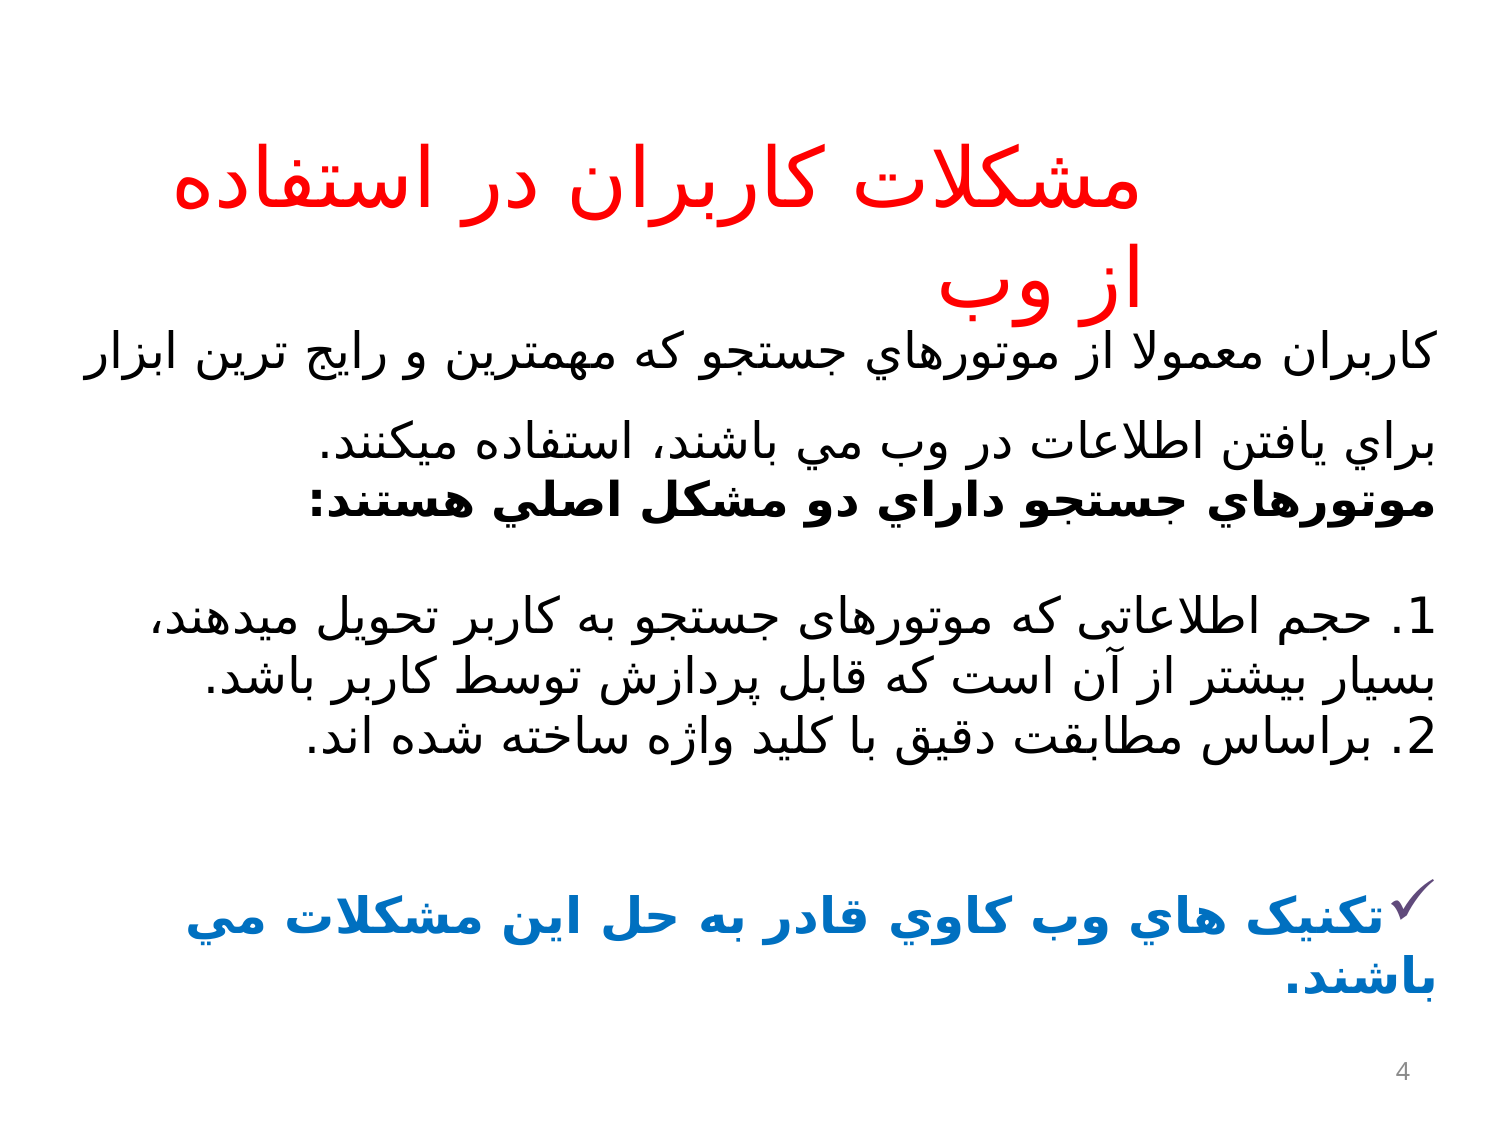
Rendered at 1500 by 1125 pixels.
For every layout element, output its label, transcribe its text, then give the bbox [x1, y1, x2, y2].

text_box مشکلات کاربران در استفاده از وب [70, 117, 1161, 281]
text_box کاربران معمولا از موتورهاي جستجو که مهمترين و رايج ترين ابزار براي يافتن اطلاعات در وب مي باشند، استفاده ميکنند. موتورهاي جستجو داراي دو مشکل اصلي هستند: 1. حجم اطلاعاتی که موتورهای جستجو به کاربر تحویل میدهند، بسیار بیشتر از آن است که قابل پردازش توسط کاربر باشد. 2. براساس مطابقت دقیق با کلید واژه ساخته شده اند. تکنيک هاي وب کاوي قادر به حل اين مشکلات مي باشند. [70, 281, 1454, 1011]
slide_number 4 [1074, 1042, 1425, 1103]
